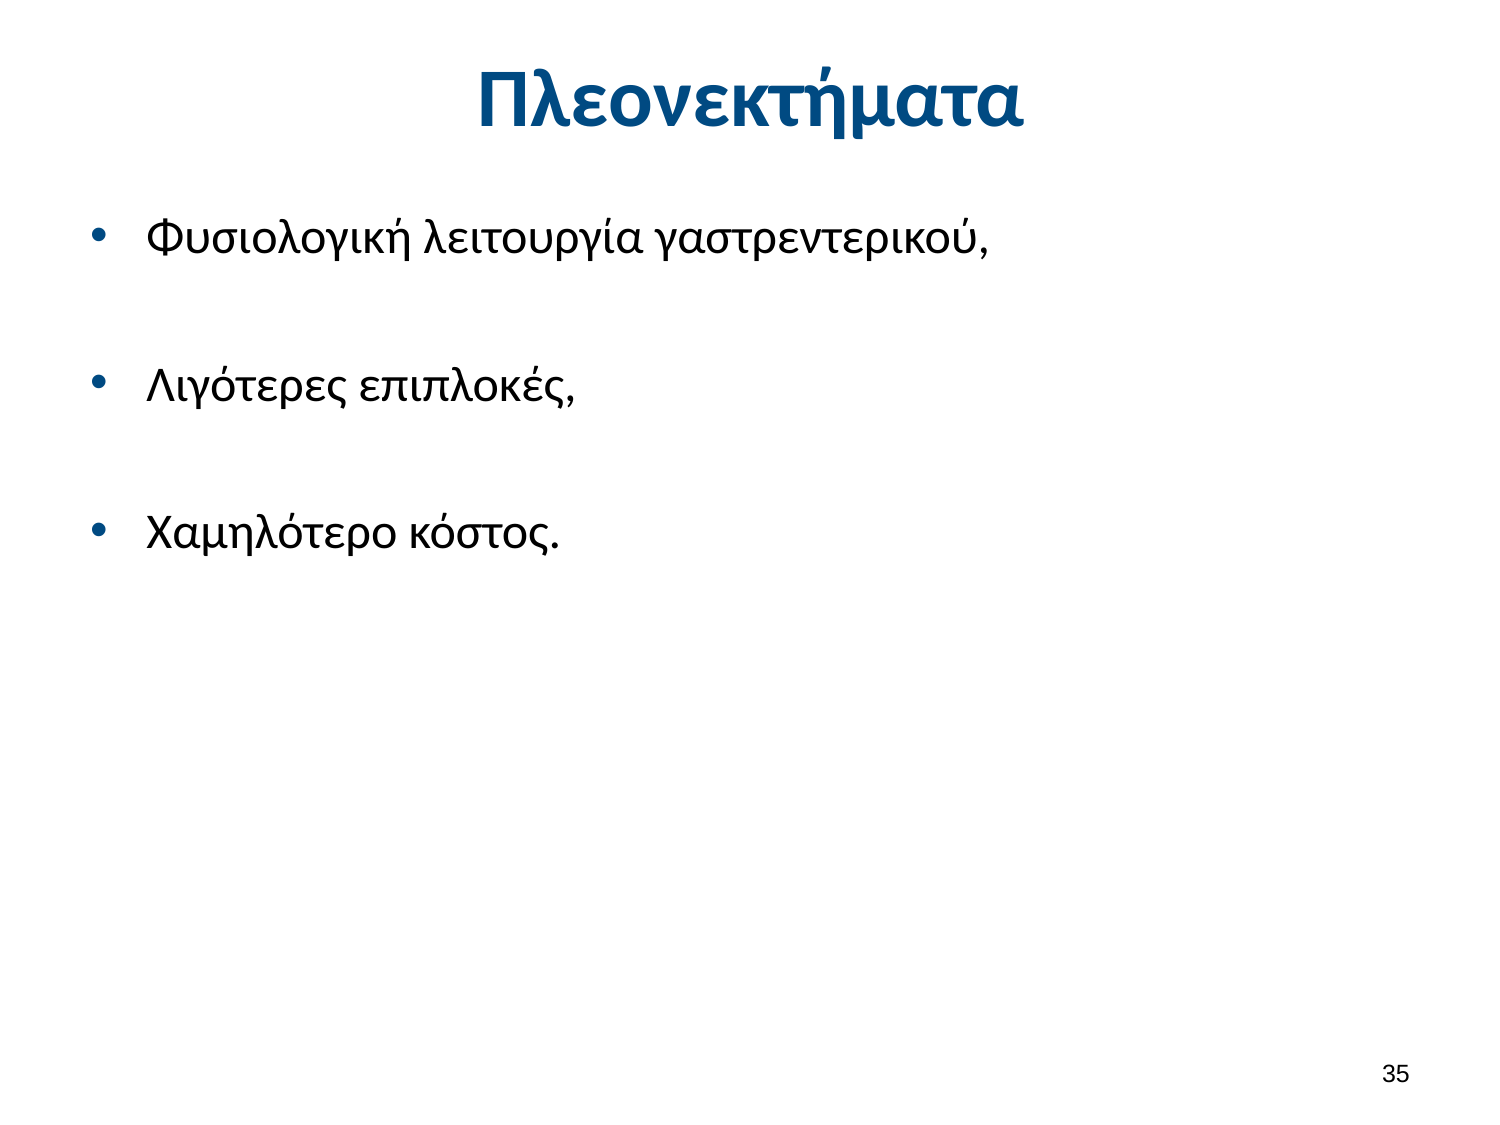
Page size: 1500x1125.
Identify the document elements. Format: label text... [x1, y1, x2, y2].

title Πλεονεκτήματα [76, 19, 1427, 169]
list Φυσιολογική λειτουργία γαστρεντερικού, Λιγότερες επιπλοκές, Χαμηλότερο κόστος. [75, 196, 1425, 1024]
slide_number 34 [1074, 1042, 1425, 1103]
